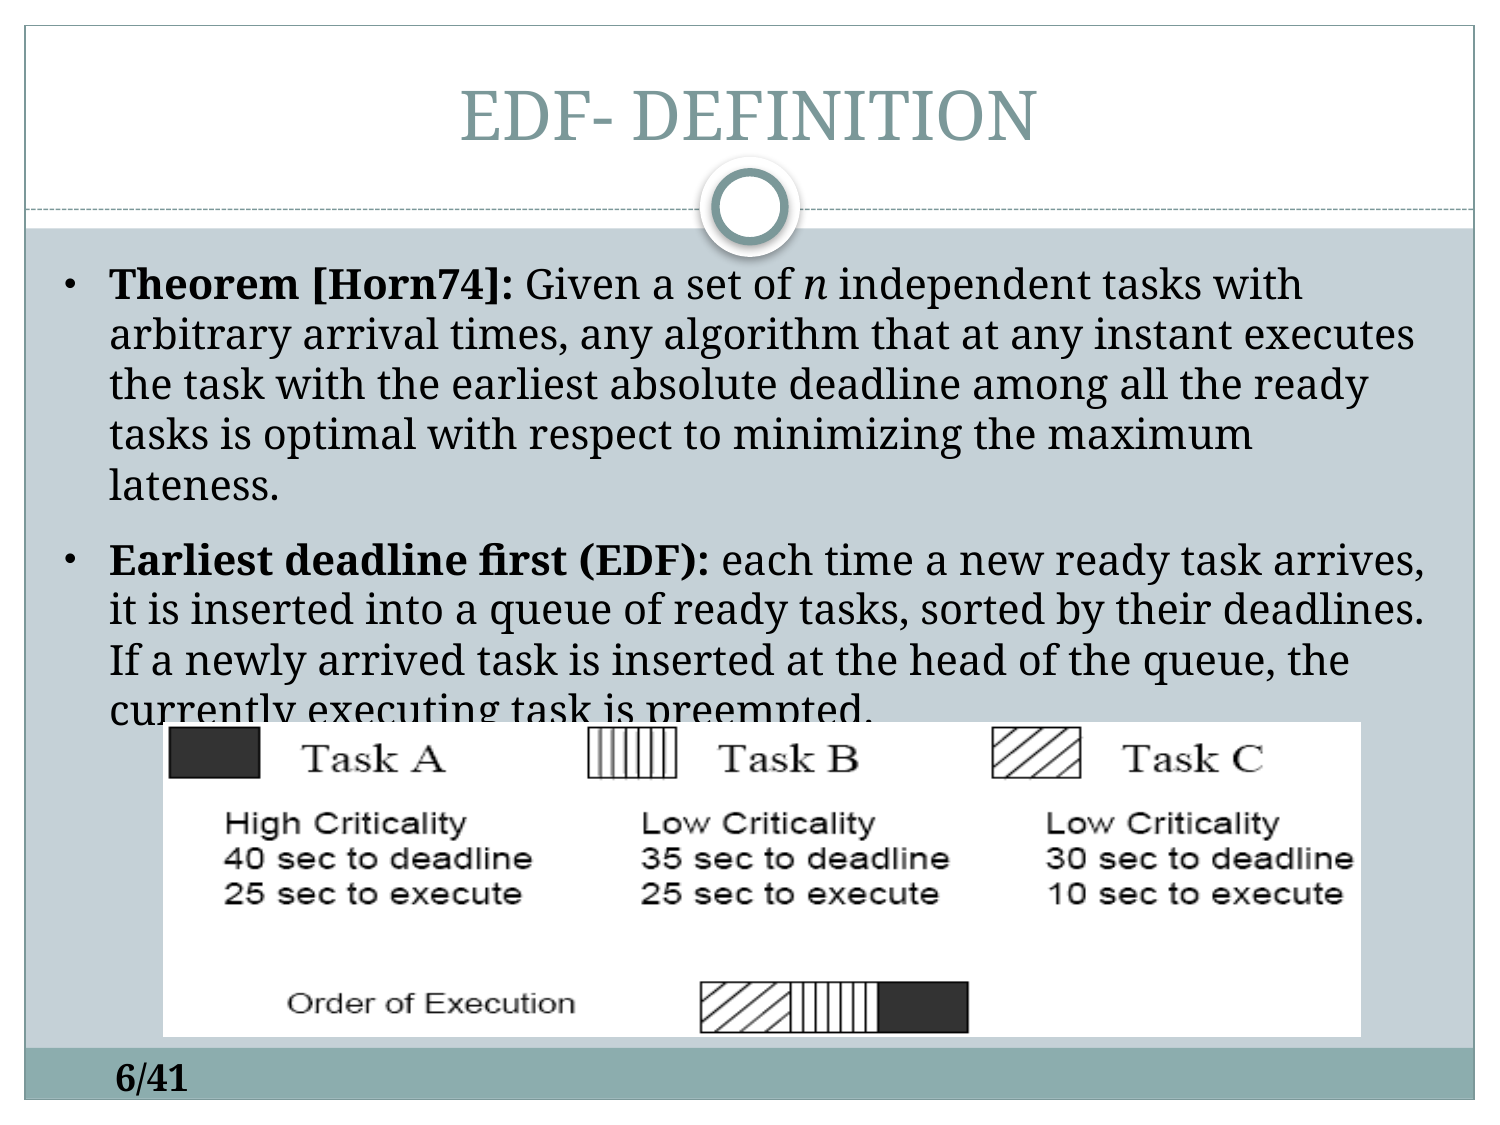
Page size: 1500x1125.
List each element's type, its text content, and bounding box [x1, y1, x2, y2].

picture [162, 722, 1362, 1037]
title EDF- DEFINITION [49, 37, 1450, 162]
list Theorem [Horn74]: Given a set of n independent tasks with arbitrary arrival times, any algorithm that at any instant executes the task with the earliest absolute deadline among all the ready tasks is optimal with respect to minimizing the maximum lateness. Earliest deadline first (EDF): each time a new ready task arrives, it is inserted into a queue of ready tasks, sorted by their deadlines. If a newly arrived task is inserted at the head of the queue, the currently executing task is preempted. [49, 250, 1445, 1001]
text_box 6/41 [100, 1046, 204, 1107]
